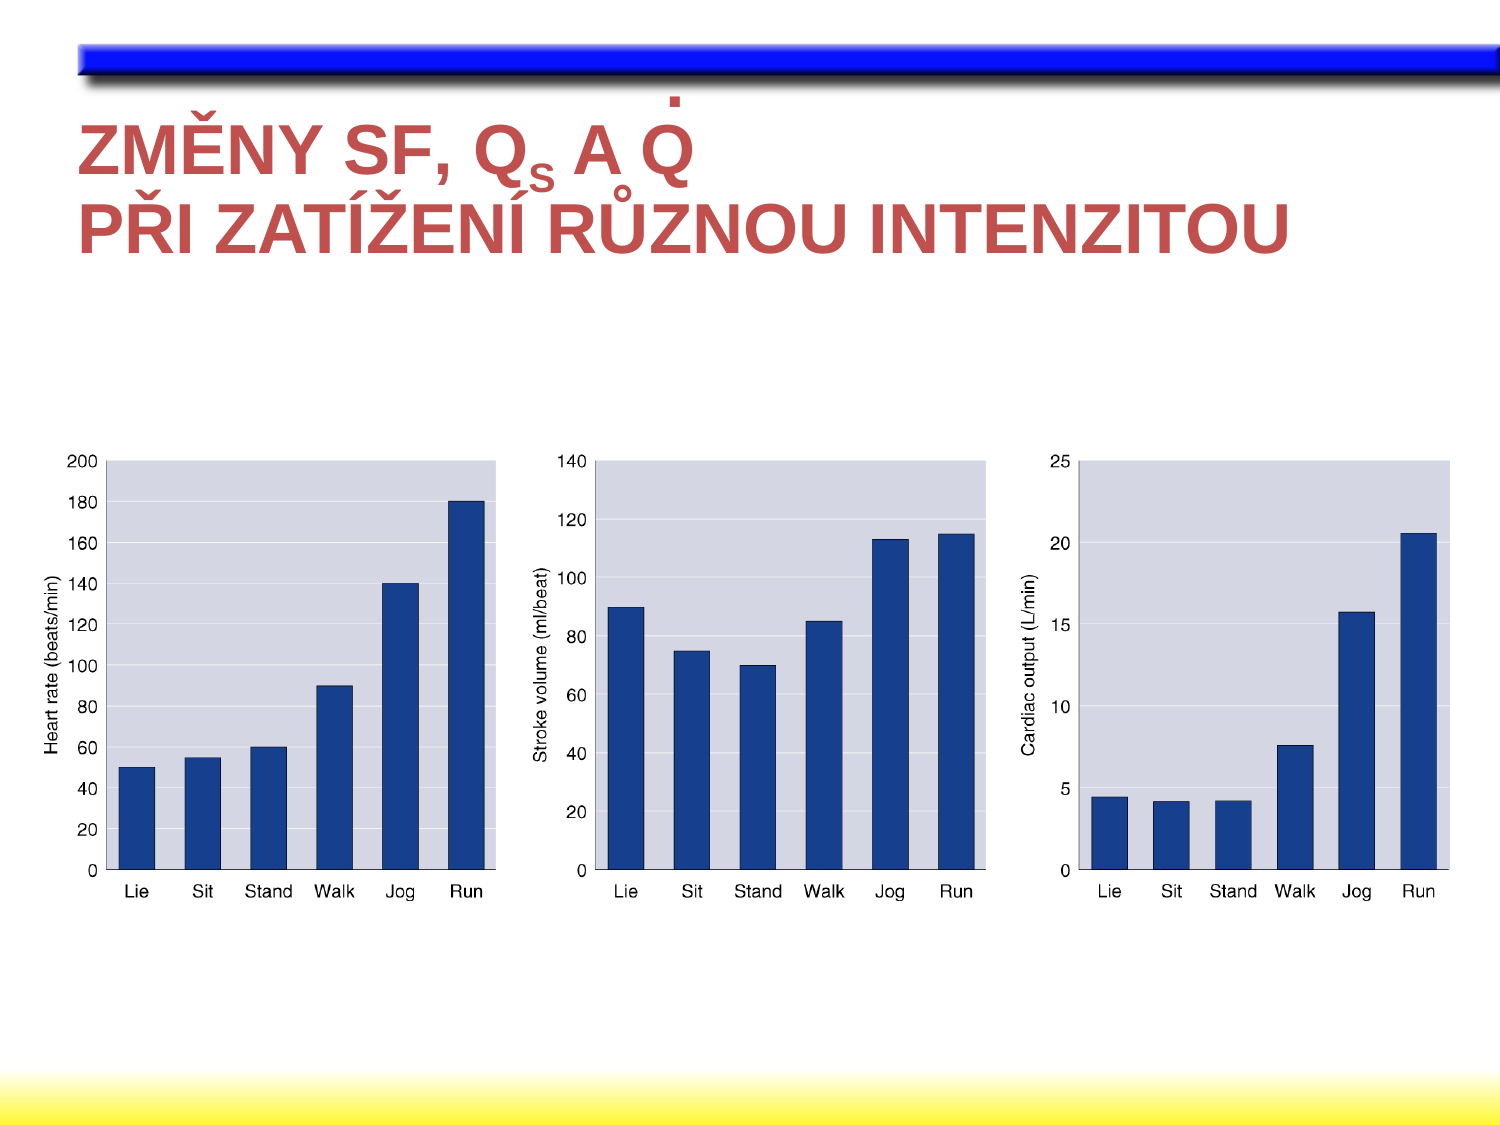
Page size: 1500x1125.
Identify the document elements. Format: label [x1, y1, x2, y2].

text_box [62, 28, 1500, 268]
picture [0, 0, 1500, 1125]
